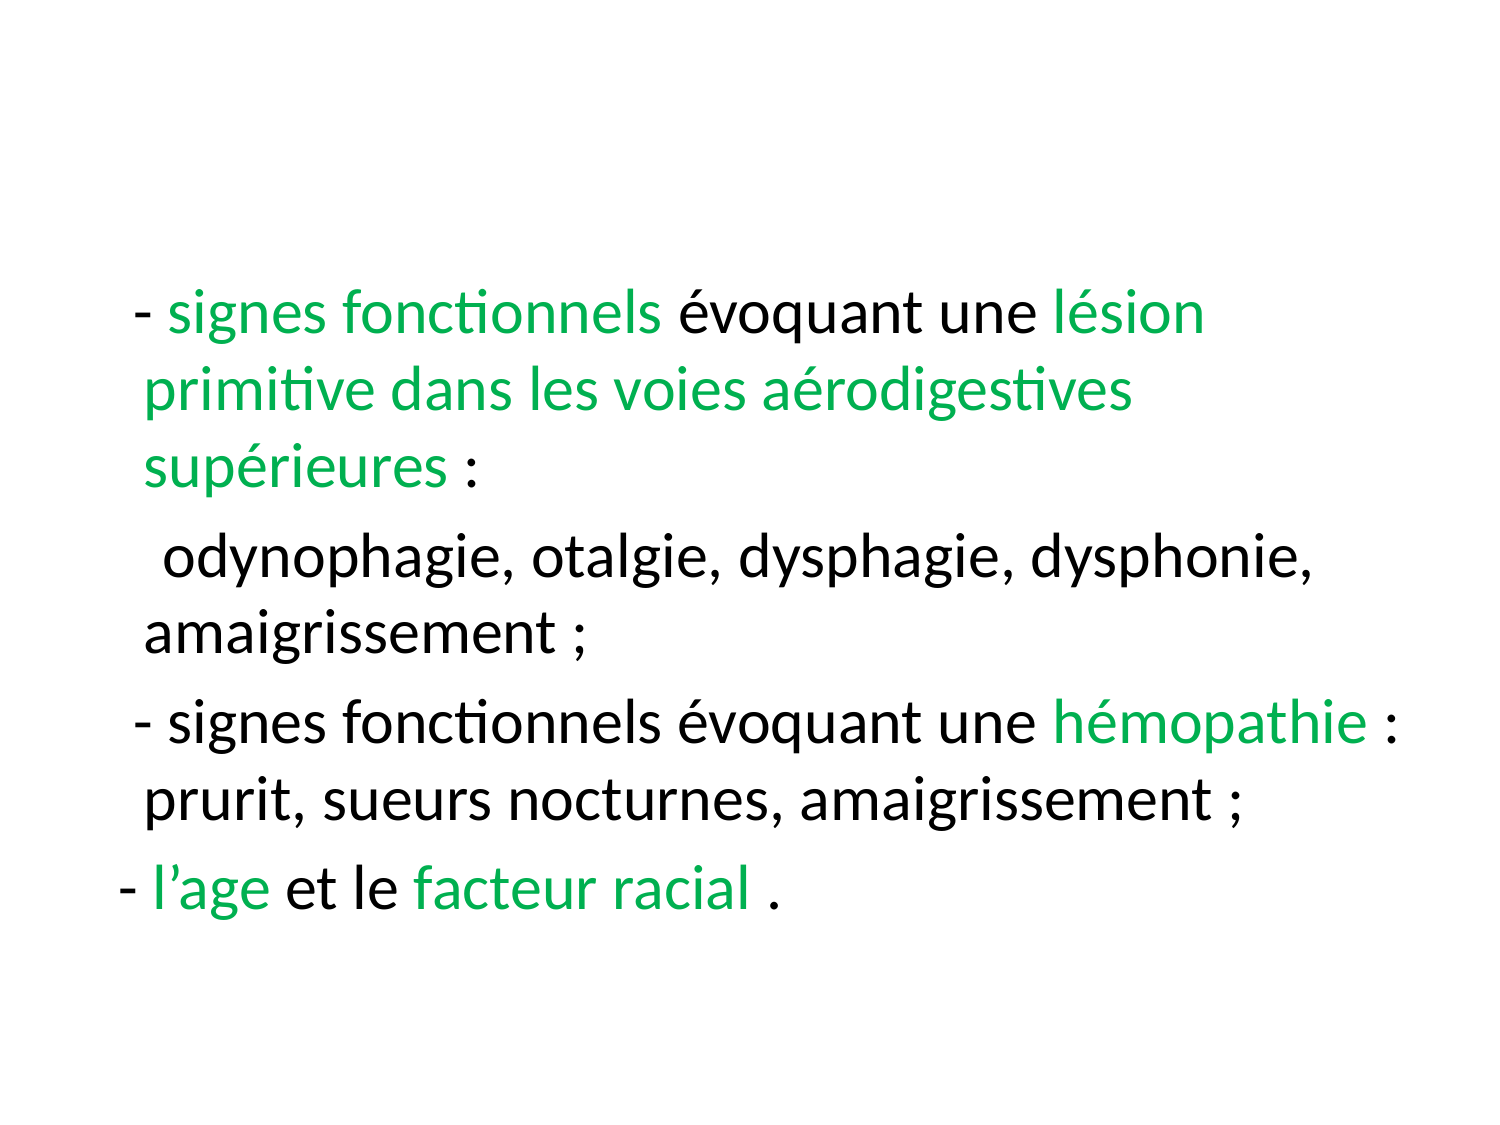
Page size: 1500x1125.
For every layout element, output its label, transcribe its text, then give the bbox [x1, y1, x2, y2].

list - signes fonctionnels évoquant une lésion primitive dans les voies aérodigestives supérieures : odynophagie, otalgie, dysphagie, dysphonie, amaigrissement ; - signes fonctionnels évoquant une hémopathie : prurit, sueurs nocturnes, amaigrissement ; - l’age et le facteur racial . [75, 262, 1425, 1005]
